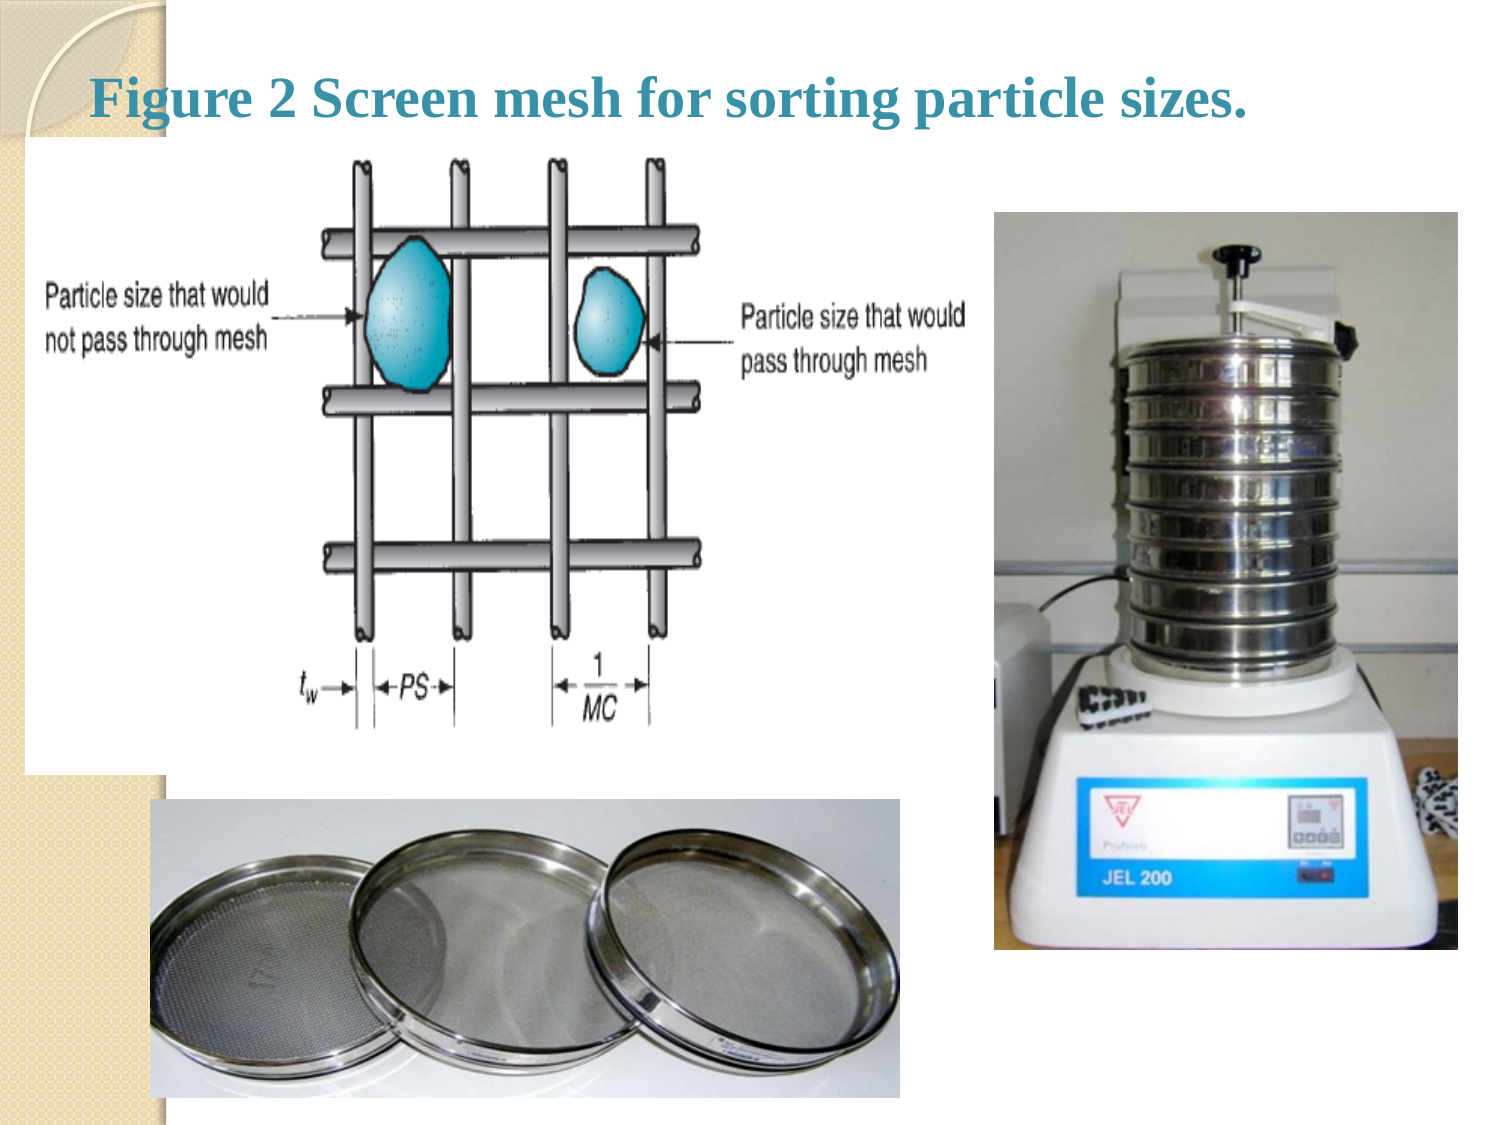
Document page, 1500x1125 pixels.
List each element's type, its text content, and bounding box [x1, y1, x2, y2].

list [24, 137, 976, 776]
picture [994, 212, 1458, 951]
title Figure 2 Screen mesh for sorting particle sizes. [75, 24, 1425, 163]
picture [149, 799, 901, 1098]
